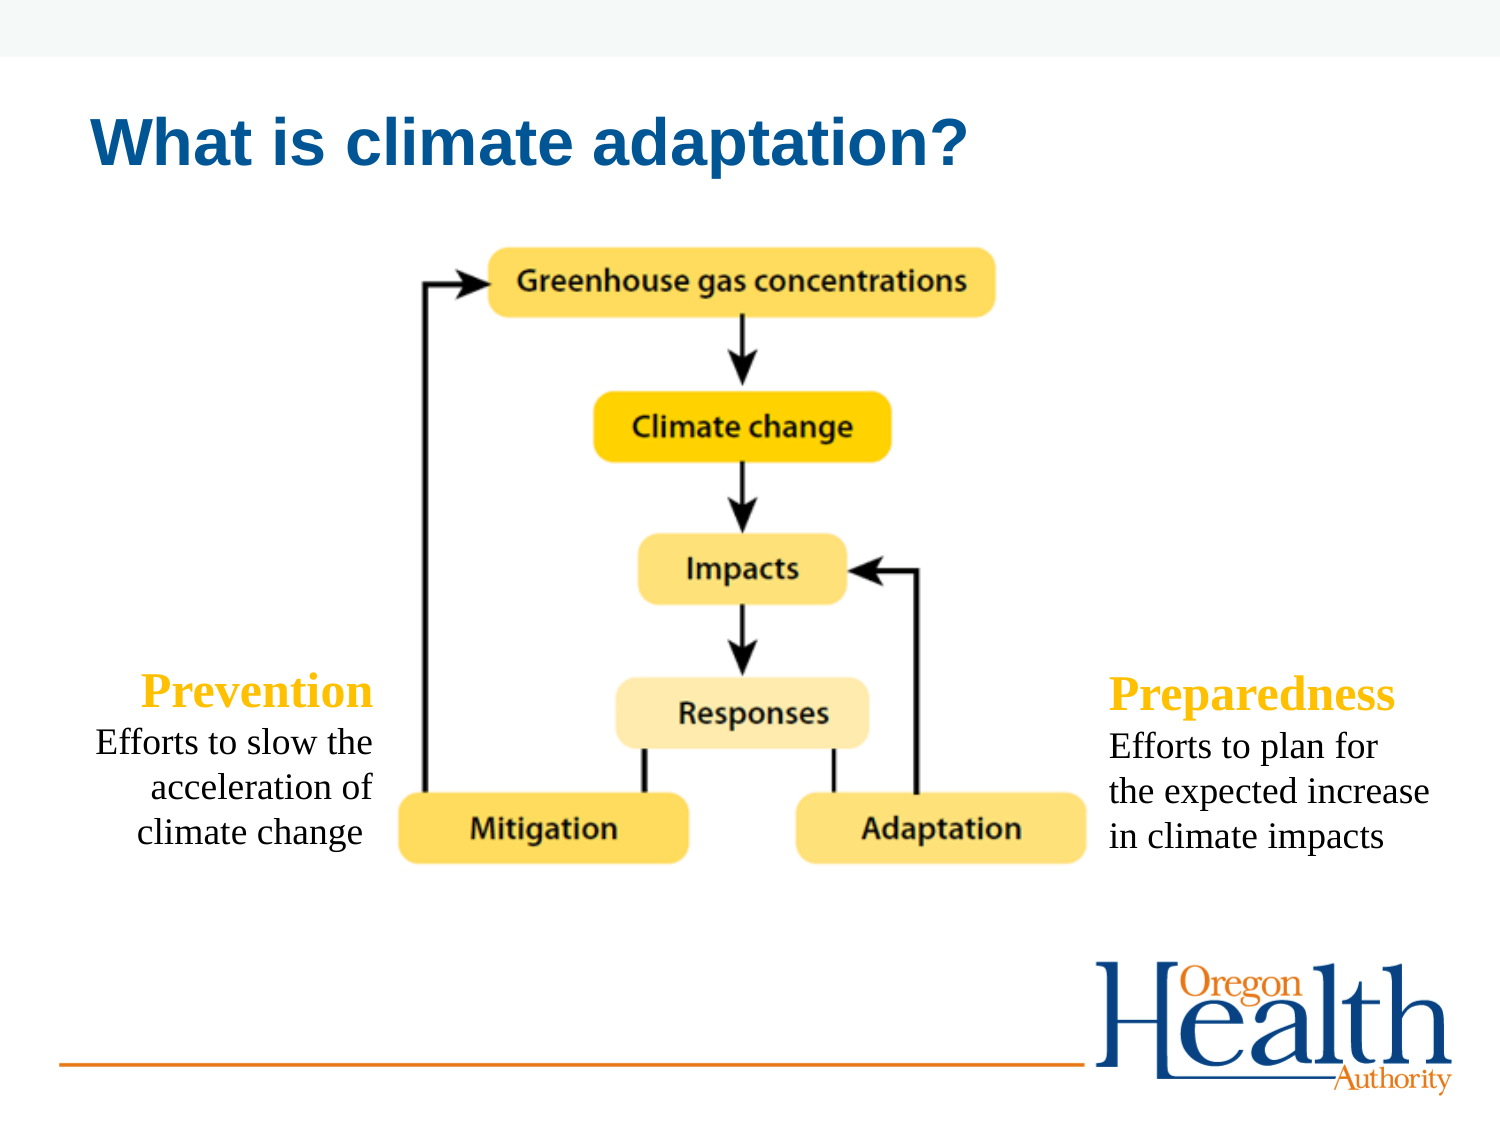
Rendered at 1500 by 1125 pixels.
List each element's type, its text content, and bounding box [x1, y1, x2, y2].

text_box Preparedness Efforts to plan for the expected increase in climate impacts [1101, 653, 1452, 864]
text_box Prevention Efforts to slow the acceleration of climate change [30, 649, 382, 860]
title What is climate adaptation? [74, 44, 1426, 233]
picture [0, 0, 1500, 1125]
